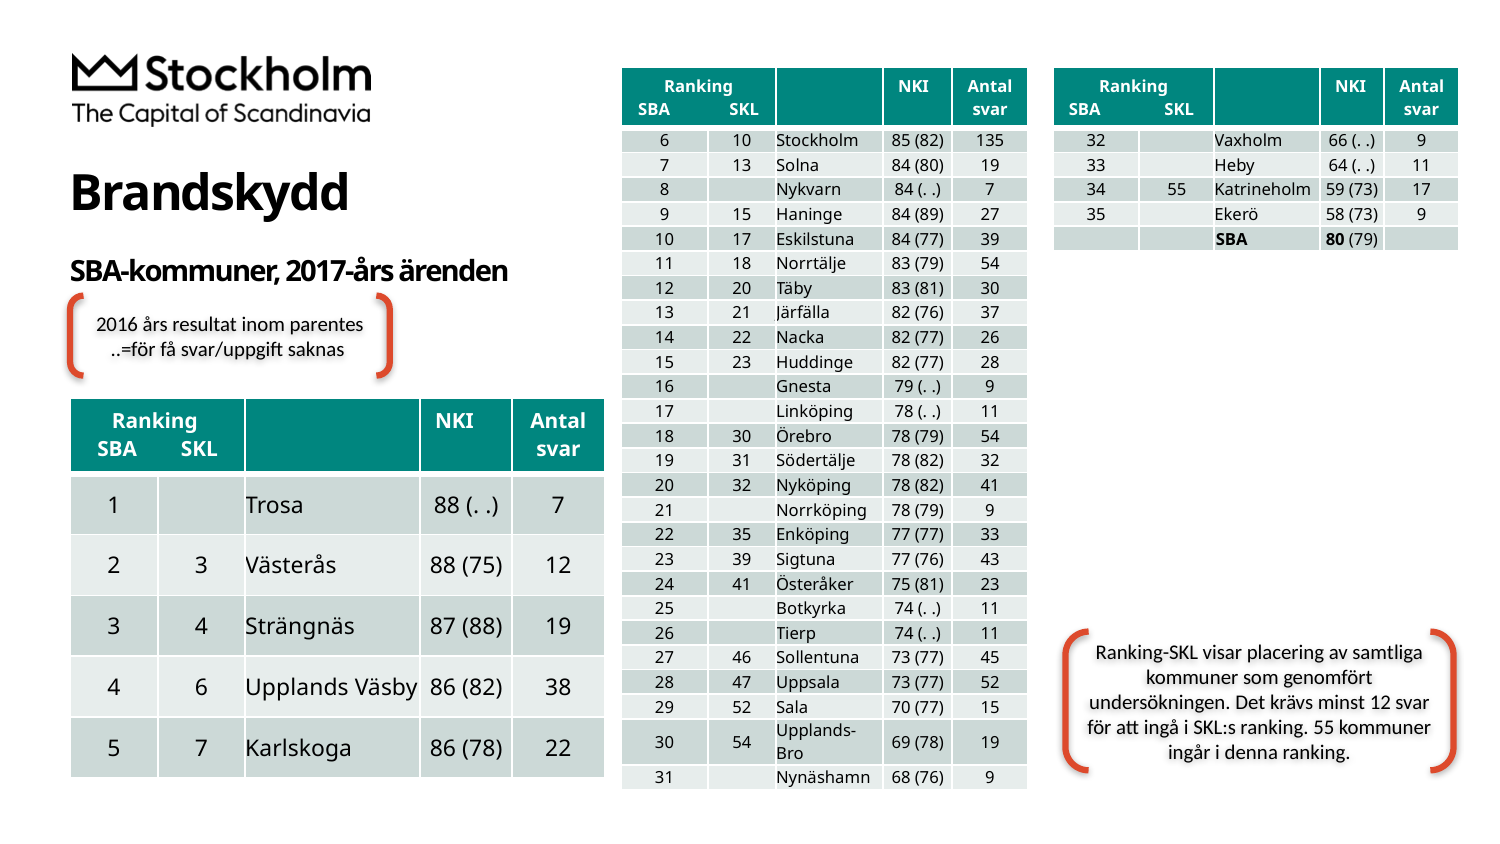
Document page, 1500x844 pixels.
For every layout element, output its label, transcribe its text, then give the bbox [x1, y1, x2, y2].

text_box 2016 års resultat inom parentes ..=för få svar/uppgift saknas [66, 292, 393, 379]
table_cell 35 [1054, 203, 1138, 225]
table_cell [709, 178, 775, 201]
table_cell 54 [953, 252, 1027, 275]
table_cell 64 (. .) [1321, 153, 1383, 176]
table_cell 27 [622, 646, 707, 669]
table_cell 68 (76) [884, 766, 951, 789]
table_header Ranking SBA SKL [1054, 68, 1213, 125]
table_cell 88 (75) [421, 535, 511, 595]
table_cell Eskilstuna [777, 227, 882, 250]
table_cell Upplands-Bro [777, 720, 882, 764]
table_cell Sollentuna [777, 646, 882, 669]
table_cell 8 [622, 178, 707, 201]
table_cell SBA [1215, 227, 1319, 250]
table_cell 84 (80) [884, 153, 951, 176]
table_cell 15 [622, 350, 707, 373]
table_cell 78 (79) [884, 424, 951, 447]
table_cell 11 [953, 597, 1027, 619]
table_cell 70 (77) [884, 695, 951, 718]
table_cell Linköping [777, 400, 882, 422]
text_box Ranking-SKL visar placering av samtliga kommuner som genomfört undersökningen. Det krävs minst 12 svar för att ingå i SKL:s ranking. 55 kommuner ingår i denna ranking. [1062, 628, 1457, 774]
table_cell 9 [953, 766, 1027, 789]
table_cell 74 (. .) [884, 621, 951, 644]
table_cell [709, 766, 775, 789]
table_cell 11 [953, 400, 1027, 422]
table_cell 30 [709, 424, 775, 447]
table_cell 19 [953, 720, 1027, 764]
table_cell 2 [71, 535, 157, 595]
table_cell Västerås [246, 535, 419, 595]
table_header [777, 68, 882, 125]
table_cell 38 [513, 657, 604, 716]
table_cell Österåker [777, 572, 882, 595]
table_cell Järfälla [777, 301, 882, 324]
table_cell 75 (81) [884, 572, 951, 595]
table_cell Stockholm [777, 131, 882, 152]
table_cell 31 [709, 449, 775, 472]
table_cell 19 [513, 596, 604, 655]
table_cell 84 (. .) [884, 178, 951, 201]
table_cell Upplands Väsby [246, 657, 419, 716]
table_cell 78 (79) [884, 498, 951, 521]
table_cell Tierp [777, 621, 882, 644]
table_cell Södertälje [777, 449, 882, 472]
table_cell 88 (. .) [421, 477, 511, 534]
table_cell 78 (82) [884, 449, 951, 472]
table_cell [1140, 131, 1213, 152]
table_cell Huddinge [777, 350, 882, 373]
table_cell 31 [622, 766, 707, 789]
table_cell 26 [953, 326, 1027, 349]
table_cell 23 [953, 572, 1027, 595]
table_cell 79 (. .) [884, 375, 951, 398]
table_cell 43 [953, 547, 1027, 570]
table_cell 74 (. .) [884, 597, 951, 619]
table_cell Solna [777, 153, 882, 176]
table_cell 22 [622, 523, 707, 546]
table_cell 30 [953, 276, 1027, 299]
table_cell 37 [953, 301, 1027, 324]
table_header Antal svar [1385, 68, 1458, 125]
table_cell 78 (. .) [884, 400, 951, 422]
table_cell [1054, 227, 1138, 250]
table_cell 29 [622, 695, 707, 718]
table_cell 52 [953, 670, 1027, 693]
table_cell 39 [709, 547, 775, 570]
title Brandskydd SBA-kommuner, 2017-års ärenden [69, 152, 585, 336]
table_cell [709, 400, 775, 422]
table_cell [159, 477, 244, 534]
table_header Antal svar [953, 68, 1027, 125]
table_cell 22 [709, 326, 775, 349]
table_cell 17 [1385, 178, 1458, 201]
table_cell 22 [513, 718, 604, 777]
table_cell 55 [1140, 178, 1213, 201]
table_cell 21 [622, 498, 707, 521]
table_cell 41 [953, 473, 1027, 496]
table_cell Enköping [777, 523, 882, 546]
table_header NKI [421, 399, 511, 471]
table_cell Trosa [246, 477, 419, 534]
table_cell 82 (76) [884, 301, 951, 324]
table_cell 86 (78) [421, 718, 511, 777]
table_cell 46 [709, 646, 775, 669]
table_cell 32 [709, 473, 775, 496]
table_header Antal svar [513, 399, 604, 471]
table_cell 16 [622, 375, 707, 398]
table_cell 23 [622, 547, 707, 570]
table_cell 80 (79) [1321, 227, 1383, 250]
table_cell Örebro [777, 424, 882, 447]
table_cell Karlskoga [246, 718, 419, 777]
table_cell [709, 375, 775, 398]
table_cell Gnesta [777, 375, 882, 398]
table_cell 87 (88) [421, 596, 511, 655]
table_cell Nacka [777, 326, 882, 349]
table_cell Katrineholm [1215, 178, 1319, 201]
table_cell 7 [513, 477, 604, 534]
table_cell 20 [709, 276, 775, 299]
table_cell 86 (82) [421, 657, 511, 716]
table_cell 66 (. .) [1321, 131, 1383, 152]
table_cell 9 [1385, 203, 1458, 225]
table_cell 7 [953, 178, 1027, 201]
table_cell 78 (82) [884, 473, 951, 496]
table_header [1215, 68, 1319, 125]
table_cell [1385, 227, 1458, 250]
table_cell Norrköping [777, 498, 882, 521]
table_cell 47 [709, 670, 775, 693]
table_cell 34 [1054, 178, 1138, 201]
table_header NKI [884, 68, 951, 125]
picture [72, 53, 371, 127]
table_cell 11 [1385, 153, 1458, 176]
table_cell 7 [159, 718, 244, 777]
table_cell 12 [622, 276, 707, 299]
table_cell 1 [71, 477, 157, 534]
table_cell 23 [709, 350, 775, 373]
table_cell 15 [709, 203, 775, 225]
table_cell 5 [71, 718, 157, 777]
table_cell 4 [71, 657, 157, 716]
table_cell 85 (82) [884, 131, 951, 152]
table_cell 33 [953, 523, 1027, 546]
table_cell 6 [622, 131, 707, 152]
table_cell 9 [622, 203, 707, 225]
table_header [246, 399, 419, 471]
table_header Ranking SBA SKL [622, 68, 775, 125]
table_cell 18 [622, 424, 707, 447]
table_cell 83 (81) [884, 276, 951, 299]
table_cell 19 [622, 449, 707, 472]
table_cell 9 [1385, 131, 1458, 152]
table_cell 3 [159, 535, 244, 595]
table_cell 45 [953, 646, 1027, 669]
table_cell 52 [709, 695, 775, 718]
table_cell 26 [622, 621, 707, 644]
table_cell 30 [622, 720, 707, 764]
table_cell 20 [622, 473, 707, 496]
table_cell 84 (89) [884, 203, 951, 225]
table_cell 39 [953, 227, 1027, 250]
table_cell 83 (79) [884, 252, 951, 275]
table_cell 3 [71, 596, 157, 655]
table_cell 13 [622, 301, 707, 324]
table_cell Sigtuna [777, 547, 882, 570]
table_cell 28 [622, 670, 707, 693]
table_cell 84 (77) [884, 227, 951, 250]
table_cell 41 [709, 572, 775, 595]
table_cell 11 [953, 621, 1027, 644]
table_cell 24 [622, 572, 707, 595]
table_cell 12 [513, 535, 604, 595]
table_cell 135 [953, 131, 1027, 152]
table_cell 32 [1054, 131, 1138, 152]
table_header NKI [1321, 68, 1383, 125]
table_cell 77 (77) [884, 523, 951, 546]
table_cell Heby [1215, 153, 1319, 176]
table_cell 33 [1054, 153, 1138, 176]
table_cell 19 [953, 153, 1027, 176]
table_cell Sala [777, 695, 882, 718]
table_cell [1140, 227, 1213, 250]
table_cell [1140, 203, 1213, 225]
table_cell Vaxholm [1215, 131, 1319, 152]
table_header Ranking SBA SKL [71, 399, 244, 471]
table_cell 11 [622, 252, 707, 275]
table_cell 77 (76) [884, 547, 951, 570]
table_cell 54 [709, 720, 775, 764]
table_cell 21 [709, 301, 775, 324]
table_cell 35 [709, 523, 775, 546]
table_cell [709, 498, 775, 521]
table_cell [709, 621, 775, 644]
table_cell 17 [622, 400, 707, 422]
table_cell Nykvarn [777, 178, 882, 201]
table_cell [1140, 153, 1213, 176]
table_cell 25 [622, 597, 707, 619]
table_cell 14 [622, 326, 707, 349]
table_cell [709, 597, 775, 619]
table_cell 69 (78) [884, 720, 951, 764]
table_cell Ekerö [1215, 203, 1319, 225]
table_cell 15 [953, 695, 1027, 718]
table_cell 9 [953, 498, 1027, 521]
table_cell 54 [953, 424, 1027, 447]
table_cell 27 [953, 203, 1027, 225]
table_cell 6 [159, 657, 244, 716]
table_cell Nyköping [777, 473, 882, 496]
table_cell 59 (73) [1321, 178, 1383, 201]
table_cell 58 (73) [1321, 203, 1383, 225]
table_cell Norrtälje [777, 252, 882, 275]
table_cell Uppsala [777, 670, 882, 693]
table_cell 10 [709, 131, 775, 152]
table_cell 9 [953, 375, 1027, 398]
table_cell Strängnäs [246, 596, 419, 655]
table_cell 73 (77) [884, 646, 951, 669]
table_cell 17 [709, 227, 775, 250]
table_cell 82 (77) [884, 326, 951, 349]
table_cell Nynäshamn [777, 766, 882, 789]
table_cell Haninge [777, 203, 882, 225]
table_cell 4 [159, 596, 244, 655]
table_cell 10 [622, 227, 707, 250]
table_cell 32 [953, 449, 1027, 472]
table_cell 73 (77) [884, 670, 951, 693]
table_cell 28 [953, 350, 1027, 373]
table_cell 7 [622, 153, 707, 176]
table_cell Botkyrka [777, 597, 882, 619]
table_cell Täby [777, 276, 882, 299]
table_cell 13 [709, 153, 775, 176]
table_cell 82 (77) [884, 350, 951, 373]
table_cell 18 [709, 252, 775, 275]
